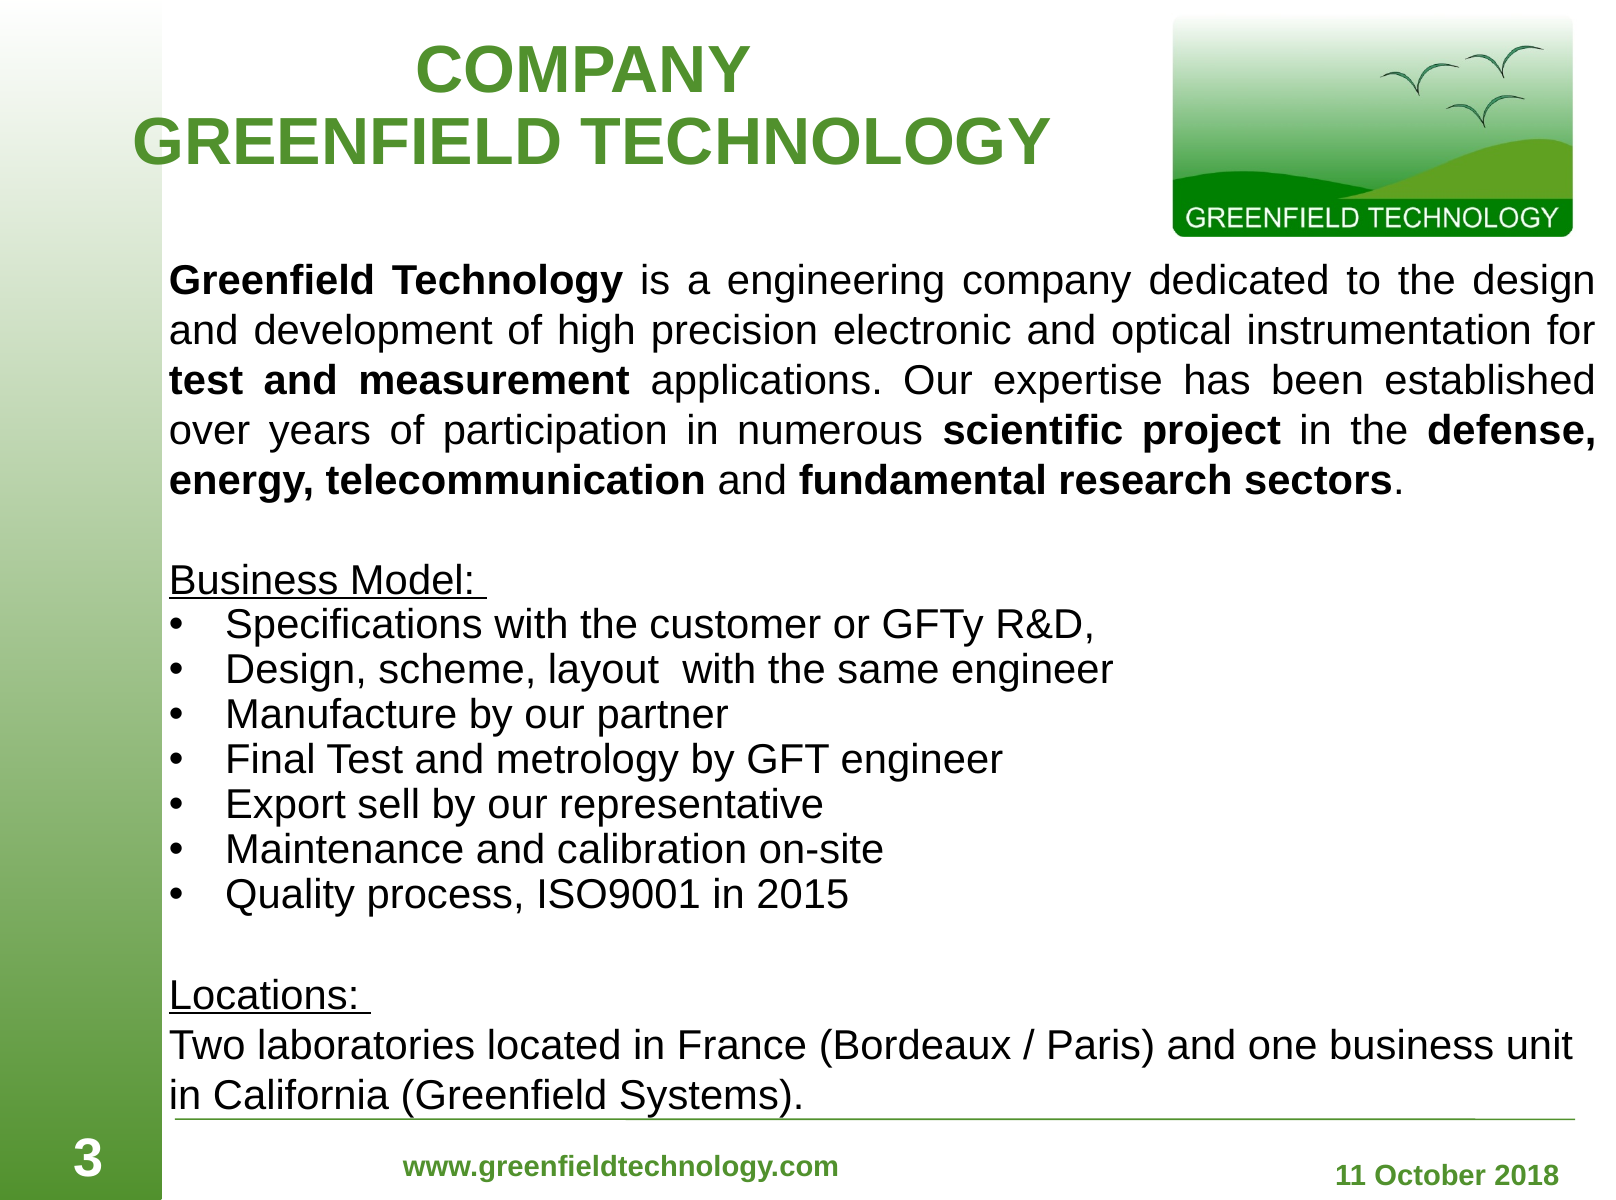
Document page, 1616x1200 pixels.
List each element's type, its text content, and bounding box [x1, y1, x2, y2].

text_box Greenfield Technology is a engineering company dedicated to the design and development of high precision electronic and optical instrumentation for test and measurement applications. Our expertise has been established over years of participation in numerous scientific project in the defense, energy, telecommunication and fundamental research sectors. Business Model: Specifications with the customer or GFTy R&D, Design, scheme, layout with the same engineer Manufacture by our partner Final Test and metrology by GFT engineer Export sell by our representative Maintenance and calibration on-site Quality process, ISO9001 in 2015 Locations: Two laboratories located in France (Bordeaux / Paris) and one business unit in California (Greenfield Systems). [154, 245, 1612, 1176]
slide_number 3 [14, 1114, 164, 1196]
text_box www.greenfieldtechnology.com [303, 1139, 855, 1190]
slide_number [1197, 1176, 1575, 1200]
picture [1149, 13, 1596, 237]
title COMPANY GREENFIELD TECHNOLOGY [40, 39, 1145, 267]
